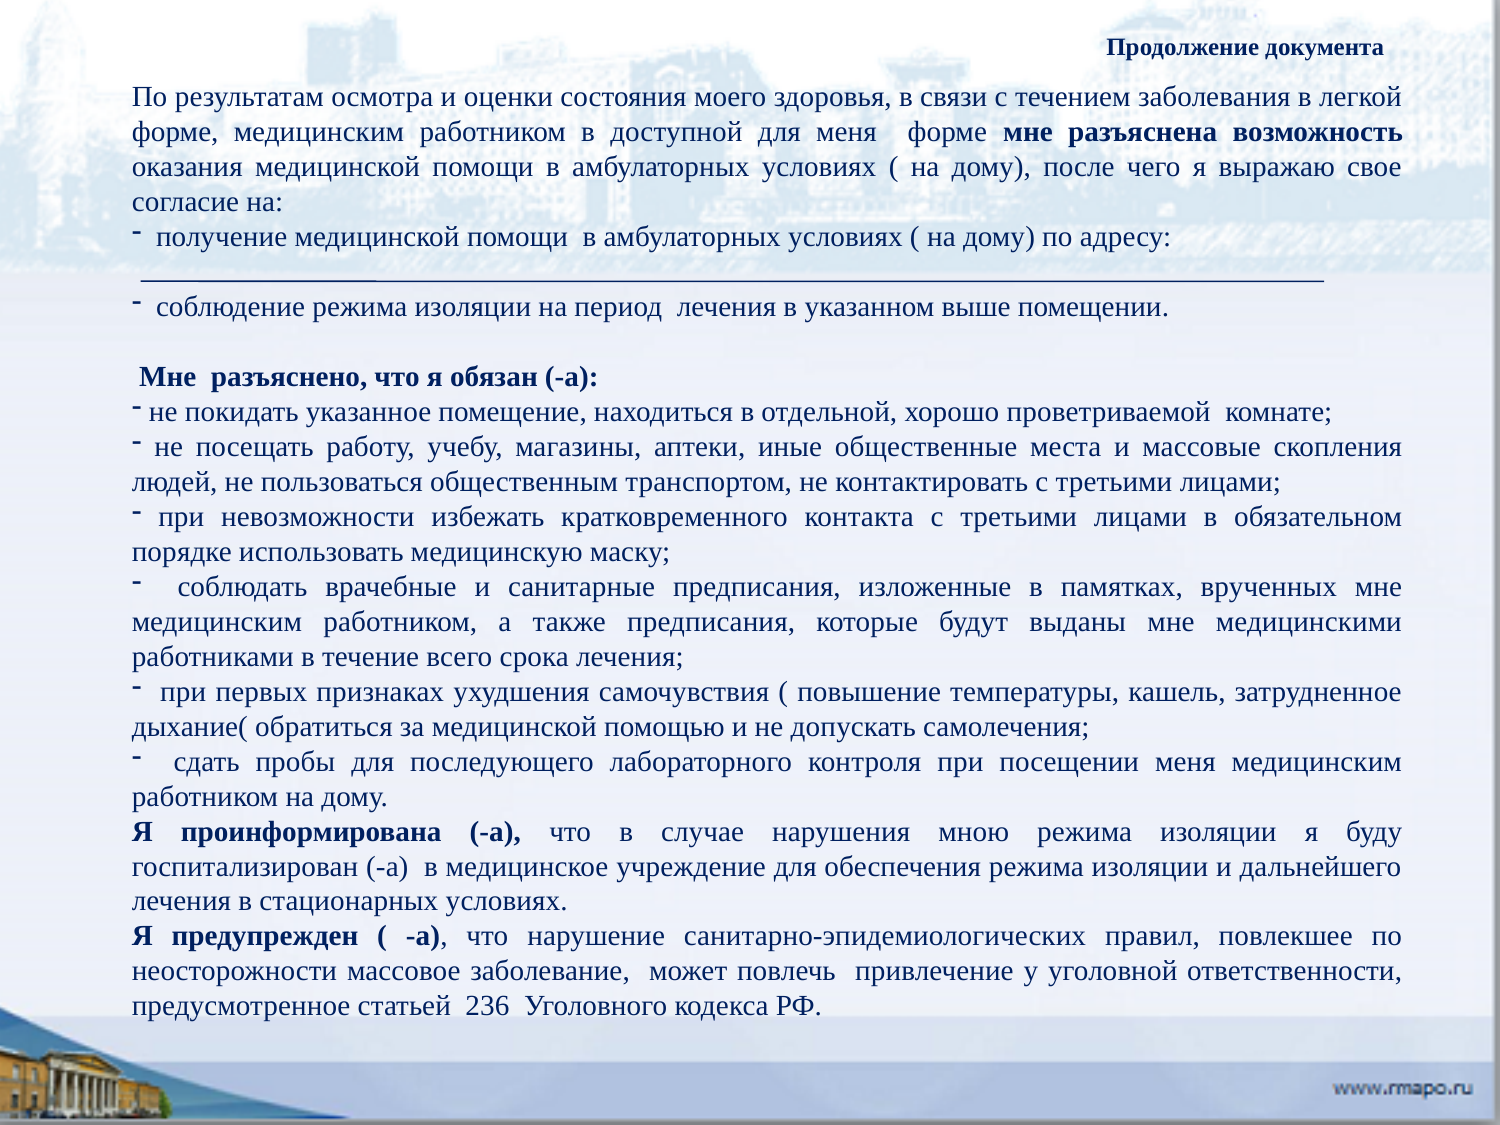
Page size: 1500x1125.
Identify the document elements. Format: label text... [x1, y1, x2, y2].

text_box По результатам осмотра и оценки состояния моего здоровья, в связи с течением заболевания в легкой форме, медицинским работником в доступной для меня форме мне разъяснена возможность оказания медицинской помощи в амбулаторных условиях ( на дому), после чего я выражаю свое согласие на: получение медицинской помощи в амбулаторных условиях ( на дому) по адресу: соблюдение режима изоляции на период лечения в указанном выше помещении. Мне разъяснено, что я обязан (-а): не покидать указанное помещение, находиться в отдельной, хорошо проветриваемой комнате; не посещать работу, учебу, магазины, аптеки, иные общественные места и массовые скопления людей, не пользоваться общественным транспортом, не контактировать с третьими лицами; при невозможности избежать кратковременного контакта с третьими лицами в обязательном порядке использовать медицинскую маску; соблюдать врачебные и санитарные предписания, изложенные в памятках, врученных мне медицинским работником, а также предписания, которые будут выданы мне медицинскими работниками в течение всего срока лечения; при первых признаках ухудшения самочувствия ( повышение температуры, кашель, затрудненное дыхание( обратиться за медицинской помощью и не допускать самолечения; сдать пробы для последующего лабораторного контроля при посещении меня медицинским работником на дому. Я проинформирована (-а), что в случае нарушения мною режима изоляции я буду госпитализирован (-а) в медицинское учреждение для обеспечения режима изоляции и дальнейшего лечения в стационарных условиях. Я предупрежден ( -а), что нарушение санитарно-эпидемиологических правил, повлекшее по неосторожности массовое заболевание, может повлечь привлечение у уголовной ответственности, предусмотренное статьей 236 Уголовного кодекса РФ. [117, 70, 1418, 1125]
picture [0, 0, 1500, 1125]
text_box Продолжение документа [1091, 23, 1406, 69]
